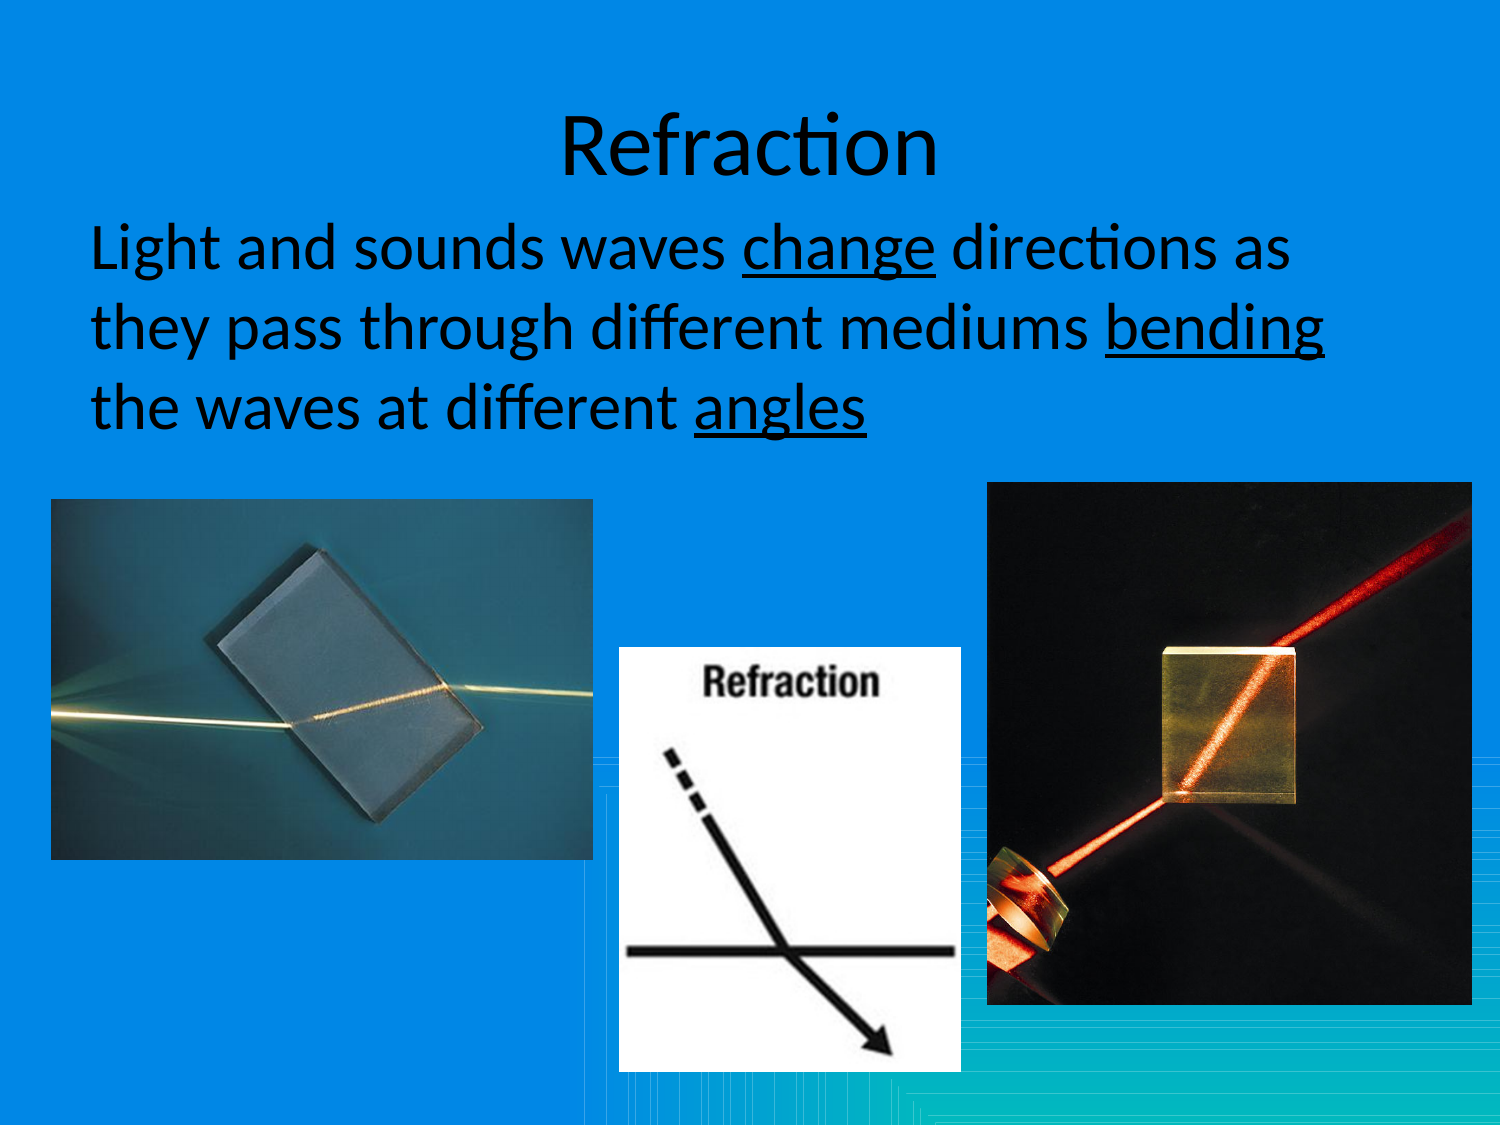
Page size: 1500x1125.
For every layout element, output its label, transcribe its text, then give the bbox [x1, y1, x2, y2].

picture [987, 482, 1472, 1006]
title Refraction [75, 45, 1425, 187]
picture [618, 647, 961, 1072]
list Light and sounds waves change directions as they pass through different mediums bending the waves at different angles [75, 187, 1425, 1005]
picture [51, 499, 594, 860]
